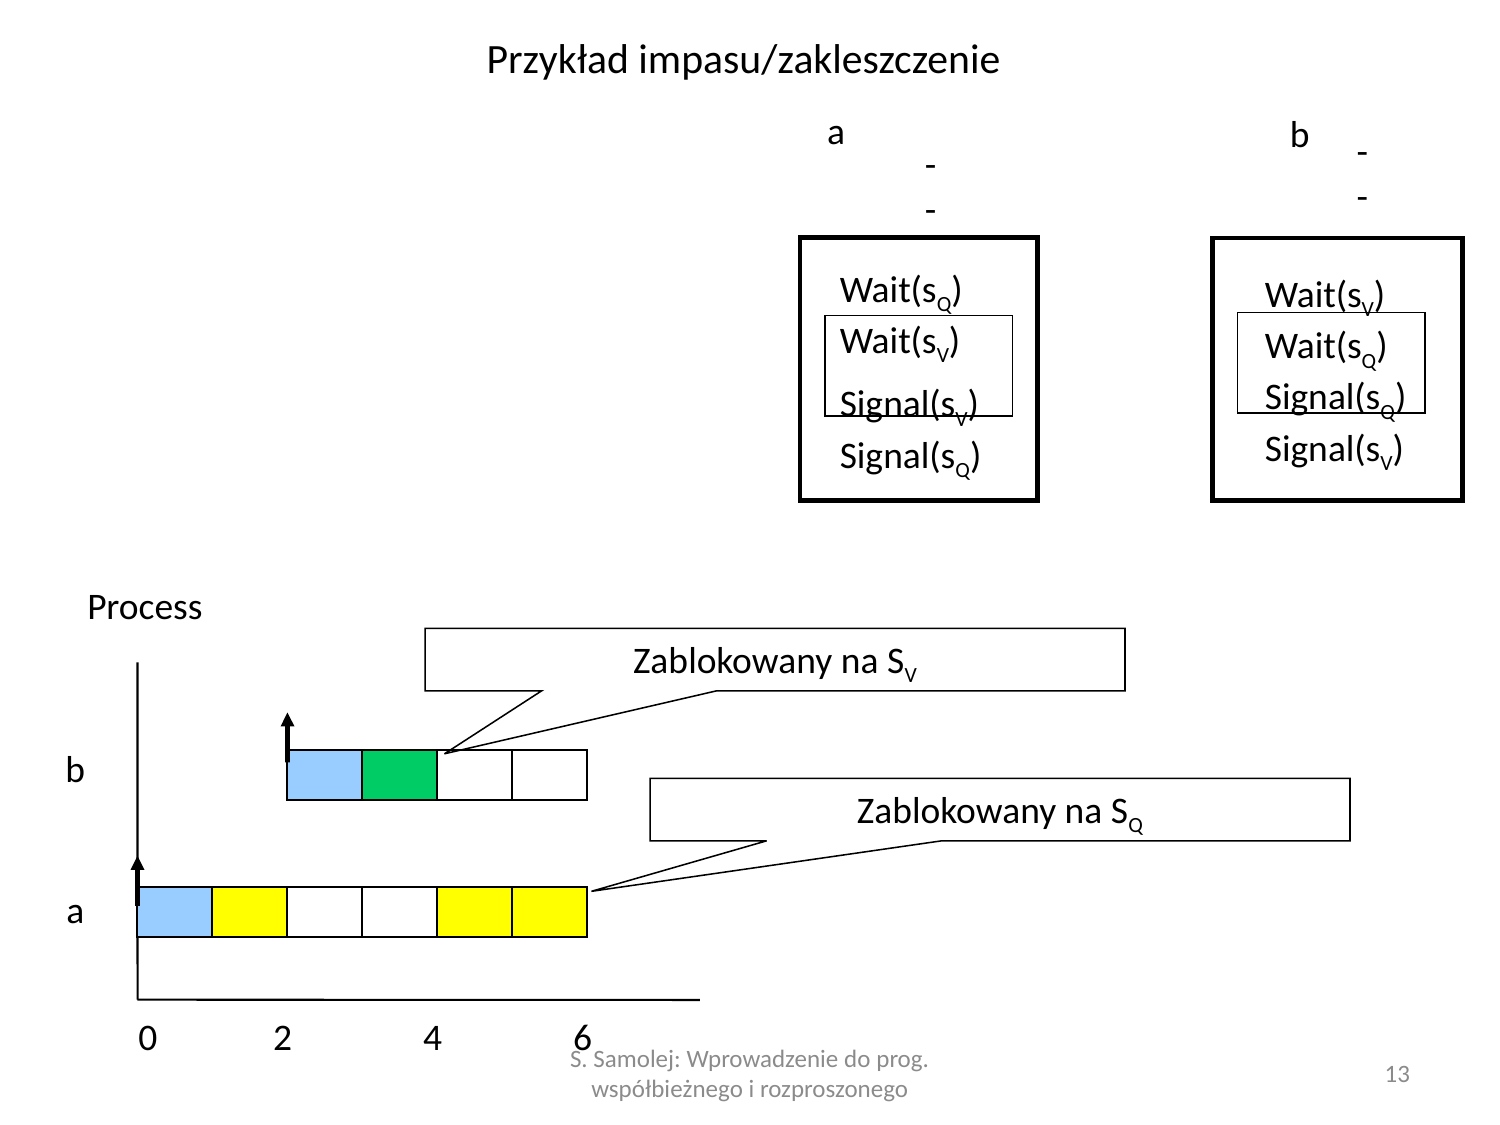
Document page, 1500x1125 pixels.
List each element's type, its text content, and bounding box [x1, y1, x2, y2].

text_box [1212, 237, 1463, 501]
text_box [213, 887, 288, 938]
text_box [1237, 312, 1425, 414]
text_box Wait(sQ) Wait(sV) Signal(sV) Signal(sQ) [825, 257, 1025, 490]
text_box Process [72, 574, 218, 635]
text_box [137, 887, 213, 938]
text_box Przykład impasu/zakleszczenie [37, 24, 1450, 90]
text_box Zablokowany na SQ [591, 778, 1351, 892]
text_box [513, 750, 588, 800]
text_box [513, 887, 588, 938]
text_box 2 [258, 1005, 308, 1066]
text_box a [51, 878, 100, 939]
text_box [438, 887, 513, 938]
text_box [363, 887, 438, 938]
text_box a [812, 99, 888, 160]
text_box Wait(sV) Wait(sQ) Signal(sQ) Signal(sV) [1249, 262, 1463, 482]
text_box b [1274, 102, 1350, 162]
text_box [131, 855, 144, 906]
text_box [287, 750, 363, 800]
text_box b [50, 737, 101, 798]
text_box - - [818, 132, 1044, 238]
text_box [281, 712, 294, 763]
text_box 6 [558, 1005, 608, 1042]
text_box 4 [408, 1005, 458, 1066]
text_box 0 [123, 1005, 173, 1066]
text_box [799, 237, 1038, 501]
text_box [363, 750, 438, 800]
text_box [825, 315, 1013, 416]
text_box - - [1249, 119, 1475, 225]
footer S. Samolej: Wprowadzenie do prog. współbieżnego i rozproszonego [512, 1042, 988, 1103]
text_box [288, 887, 363, 938]
slide_number 13 [1074, 1042, 1425, 1103]
text_box [438, 750, 513, 800]
text_box Zablokowany na SV [425, 628, 1126, 754]
